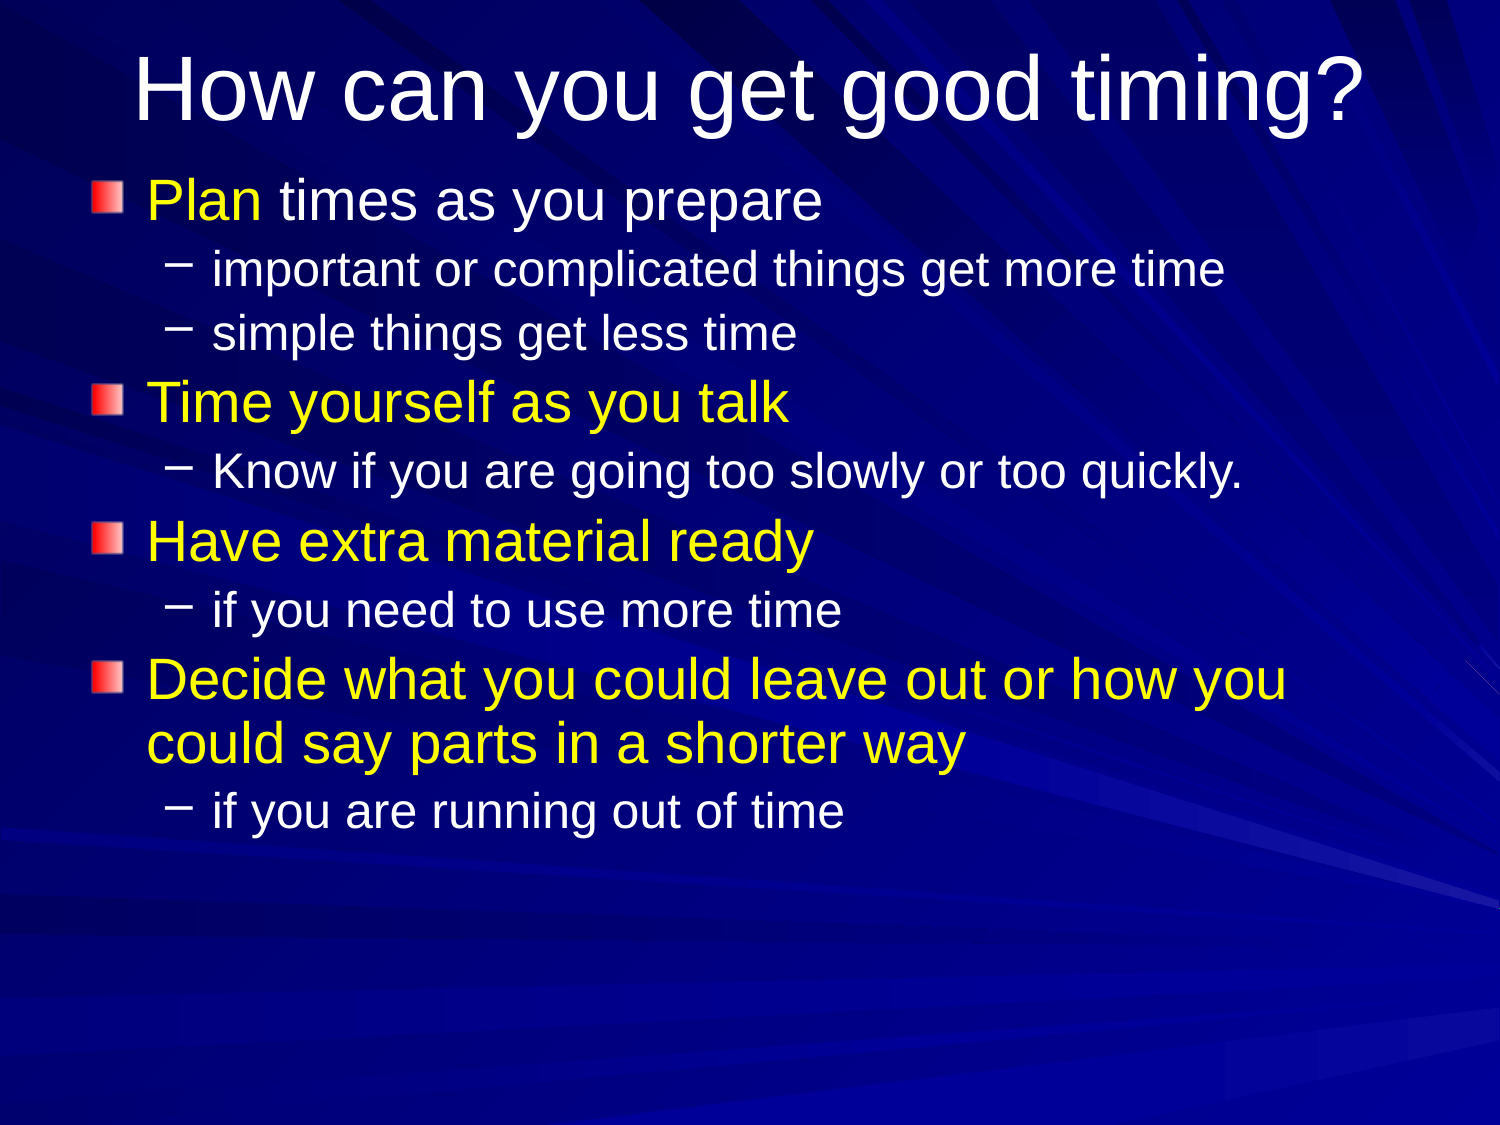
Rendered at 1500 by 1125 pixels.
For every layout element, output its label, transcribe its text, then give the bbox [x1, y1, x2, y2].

picture [90, 382, 127, 419]
picture [90, 520, 127, 558]
picture [90, 659, 127, 697]
list Plan times as you prepare important or complicated things get more time simple things get less time Time yourself as you talk Know if you are going too slowly or too quickly. Have extra material ready if you need to use more time Decide what you could leave out or how you could say parts in a shorter way if you are running out of time [75, 162, 1425, 1000]
title How can you get good timing? [75, 24, 1425, 142]
picture [90, 179, 127, 217]
